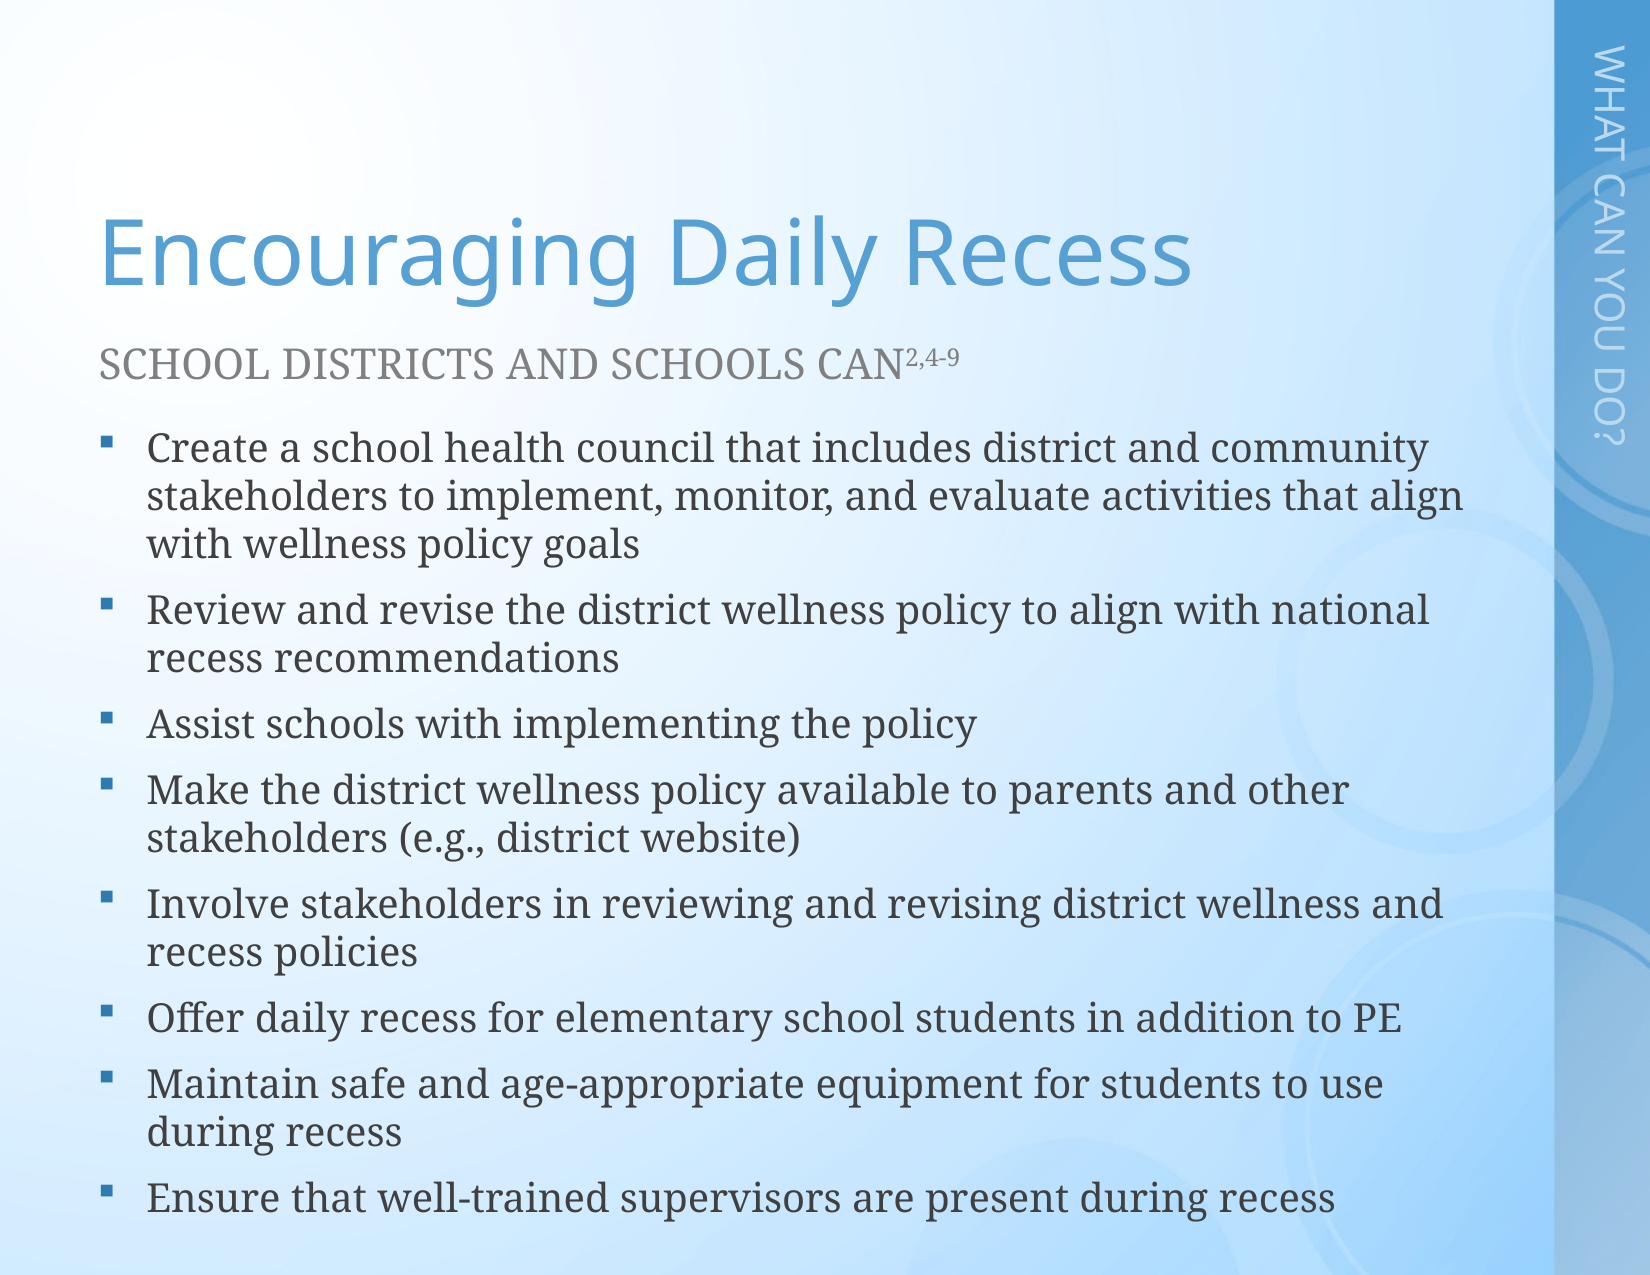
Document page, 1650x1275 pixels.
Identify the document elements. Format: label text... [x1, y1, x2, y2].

list Create a school health council that includes district and community stakeholders to implement, monitor, and evaluate activities that align with wellness policy goals Review and revise the district wellness policy to align with national recess recommendations Assist schools with implementing the policy Make the district wellness policy available to parents and other stakeholders (e.g., district website) Involve stakeholders in reviewing and revising district wellness and recess policies Offer daily recess for elementary school students in addition to PE Maintain safe and age-appropriate equipment for students to use during recess Ensure that well-trained supervisors are present during recess [82, 415, 1523, 1234]
title Encouraging Daily Recess [82, 183, 1523, 313]
list School districts and schools can2,4-9 [83, 329, 1523, 396]
picture [0, 0, 1650, 1275]
